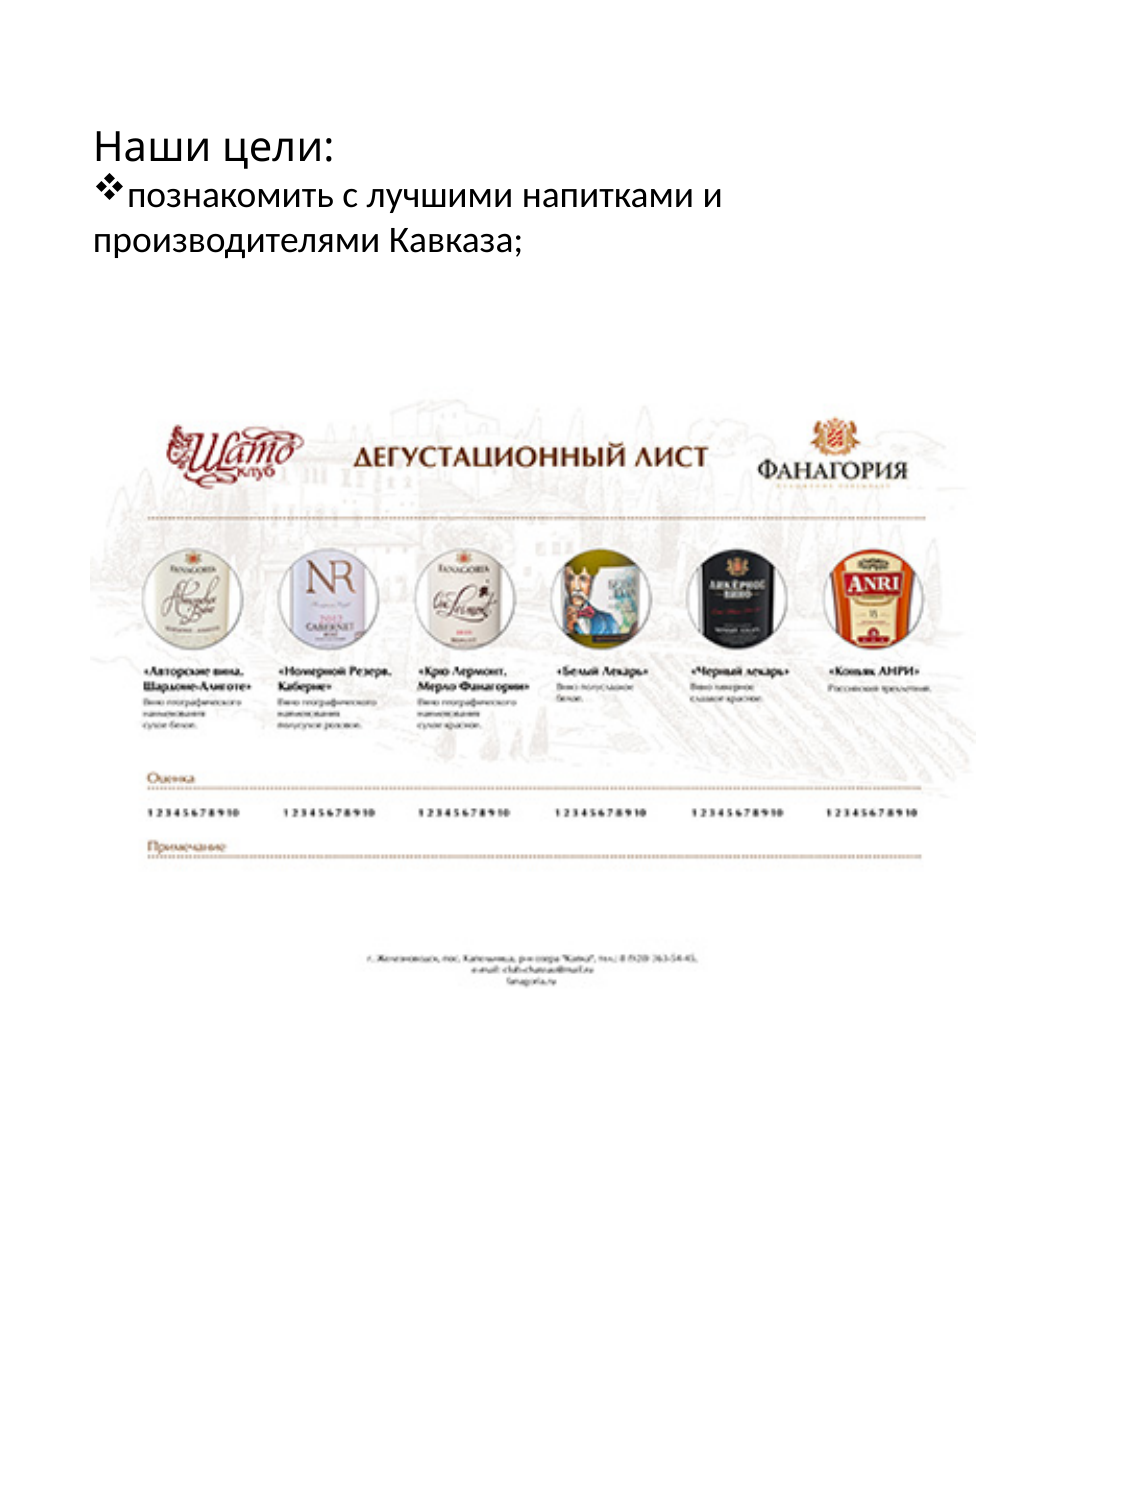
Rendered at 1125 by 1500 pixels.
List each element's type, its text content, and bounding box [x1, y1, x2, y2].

text_box Наши цели: познакомить с лучшими напитками и производителями Кавказа; [78, 112, 1024, 267]
picture [89, 371, 976, 1000]
